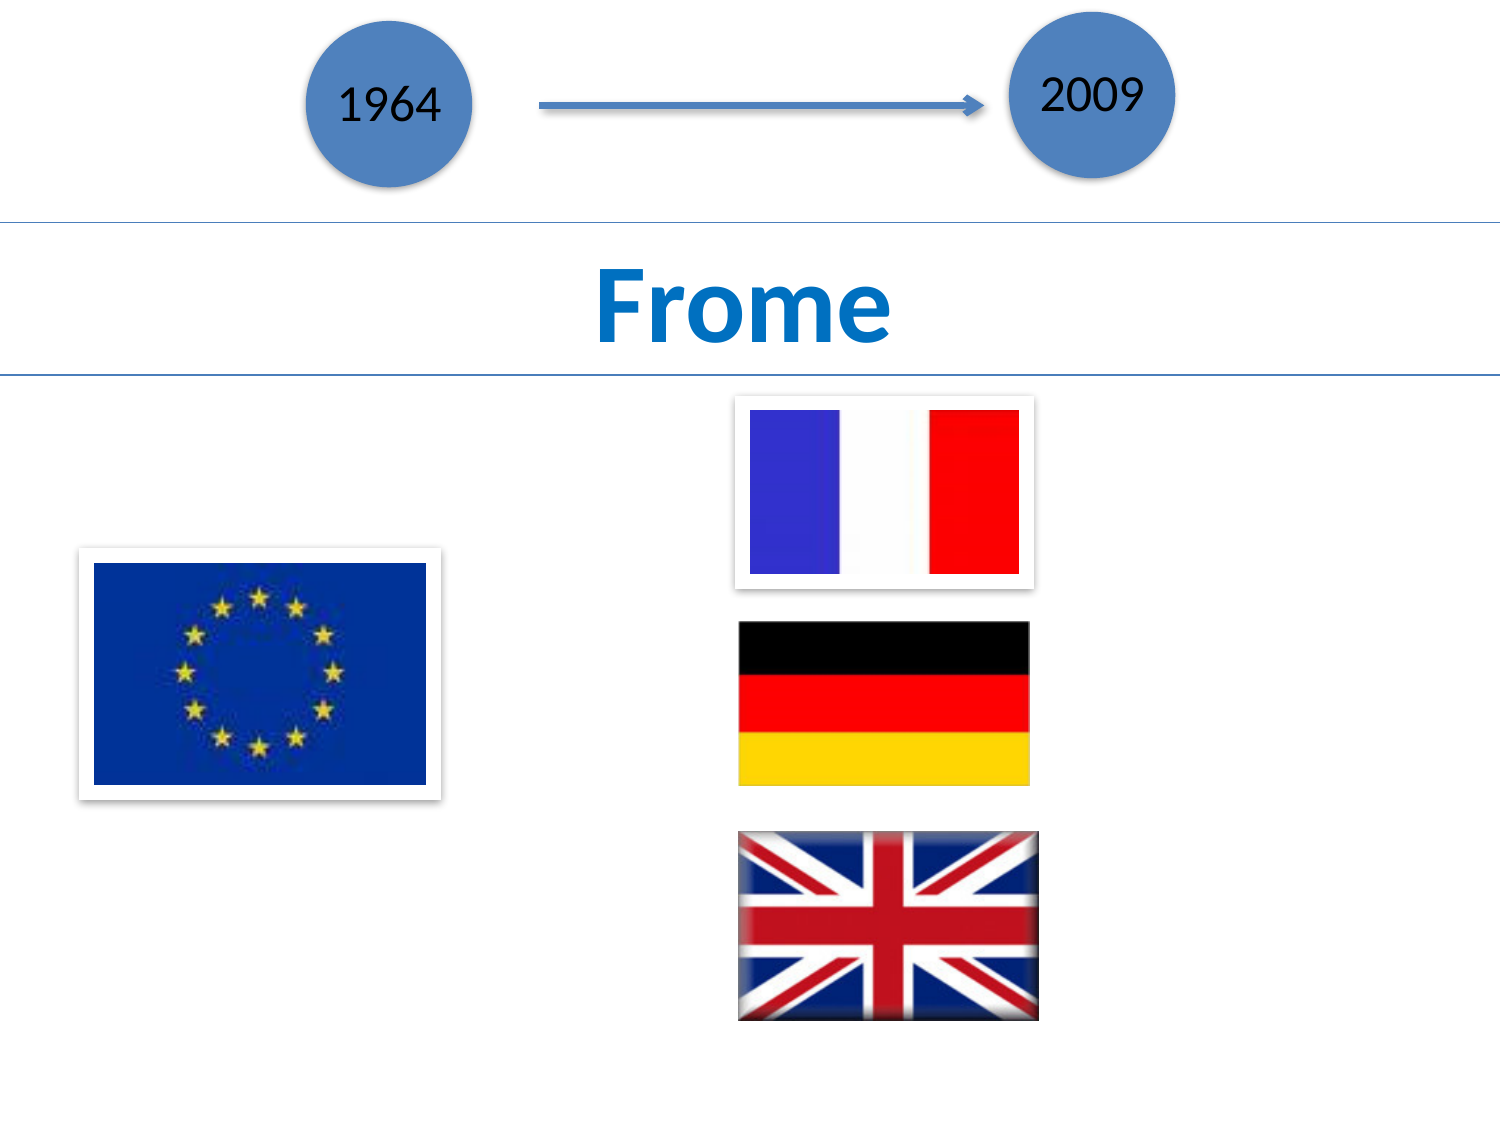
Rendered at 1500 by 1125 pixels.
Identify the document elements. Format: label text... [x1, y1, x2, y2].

picture [738, 620, 1031, 786]
picture [749, 409, 1020, 575]
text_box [948, 11, 1236, 179]
picture [738, 831, 1039, 1021]
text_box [245, 20, 533, 188]
text_box Frome [579, 230, 910, 373]
picture [93, 562, 427, 786]
